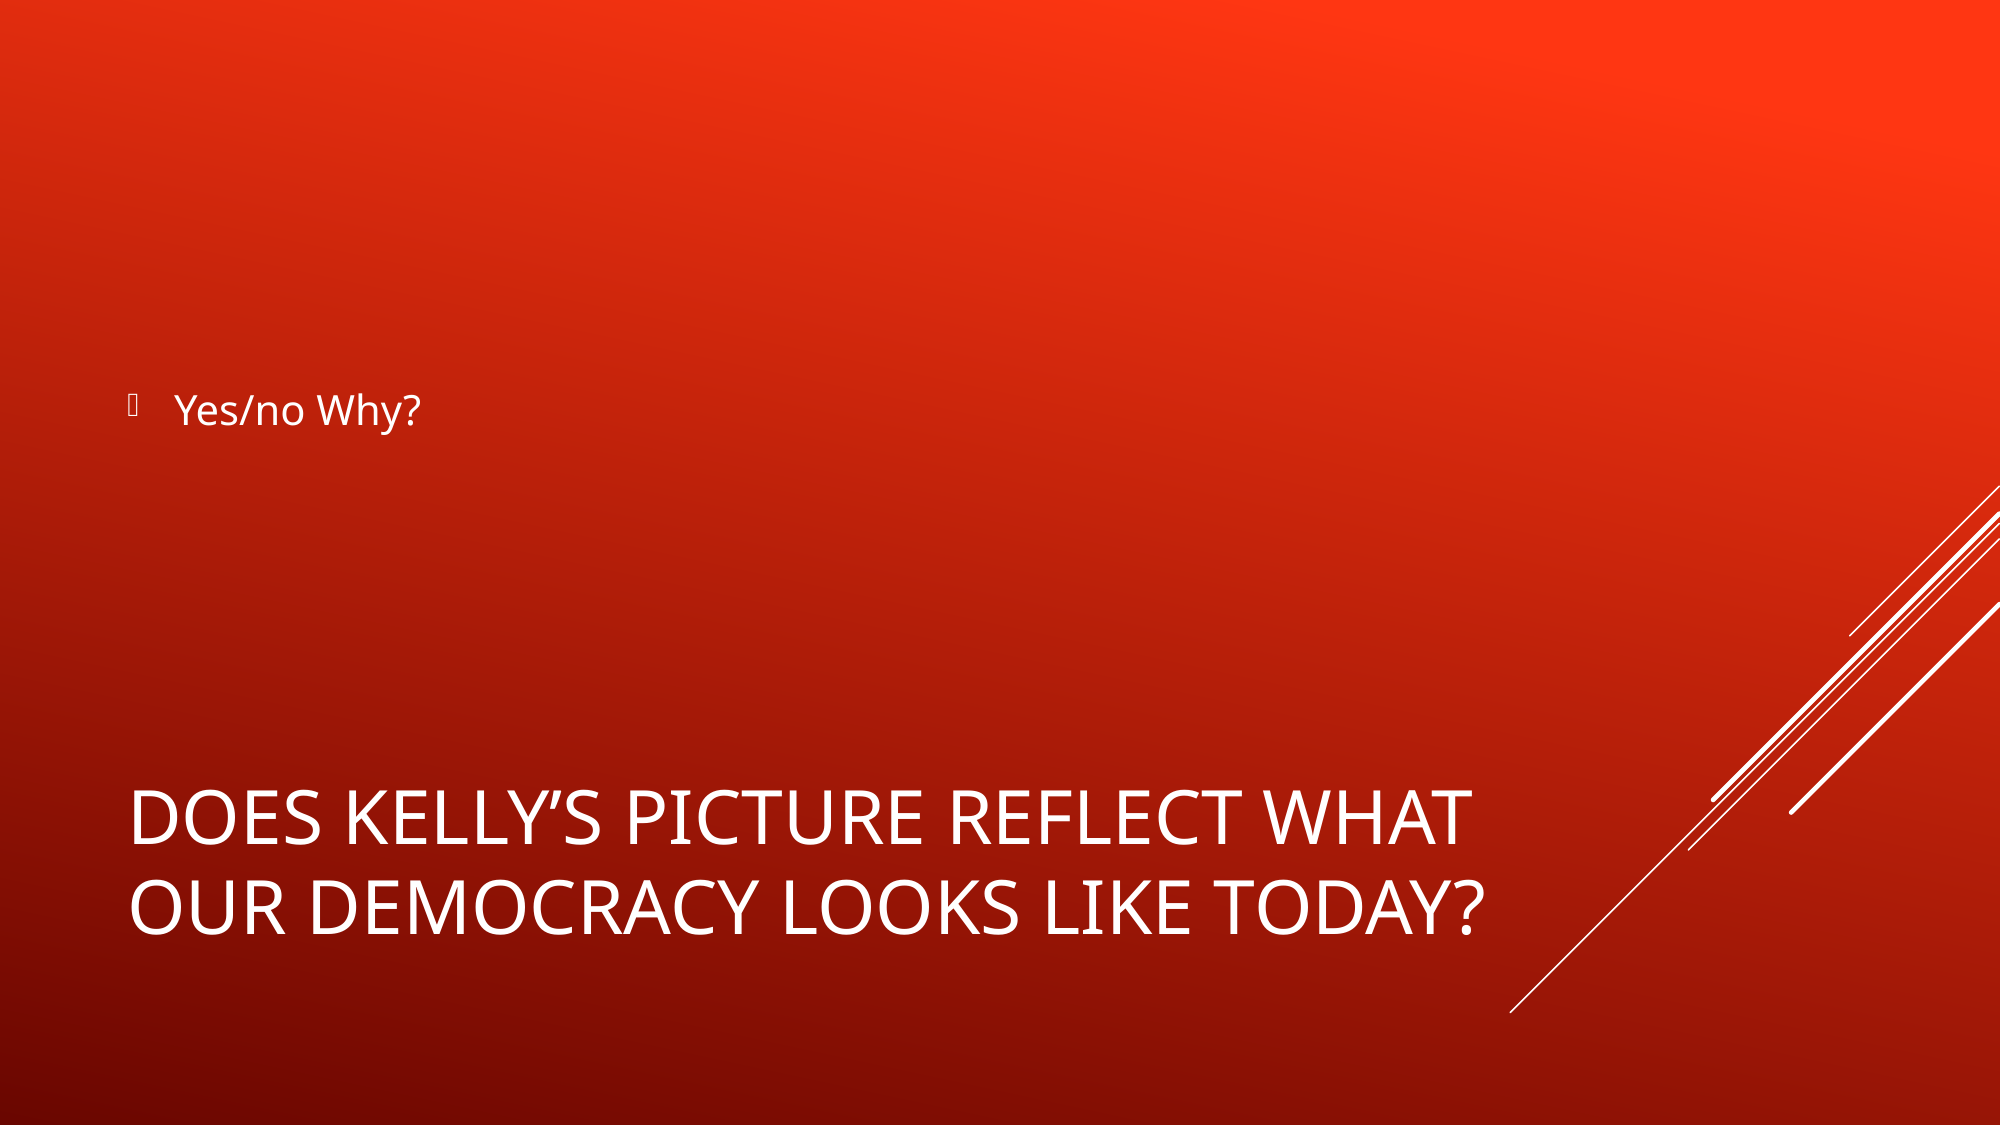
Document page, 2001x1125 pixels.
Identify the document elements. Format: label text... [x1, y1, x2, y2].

list Yes/no Why? [112, 112, 1513, 706]
title Does Kelly’s picture reflect what our democracy looks like today? [112, 736, 1513, 984]
